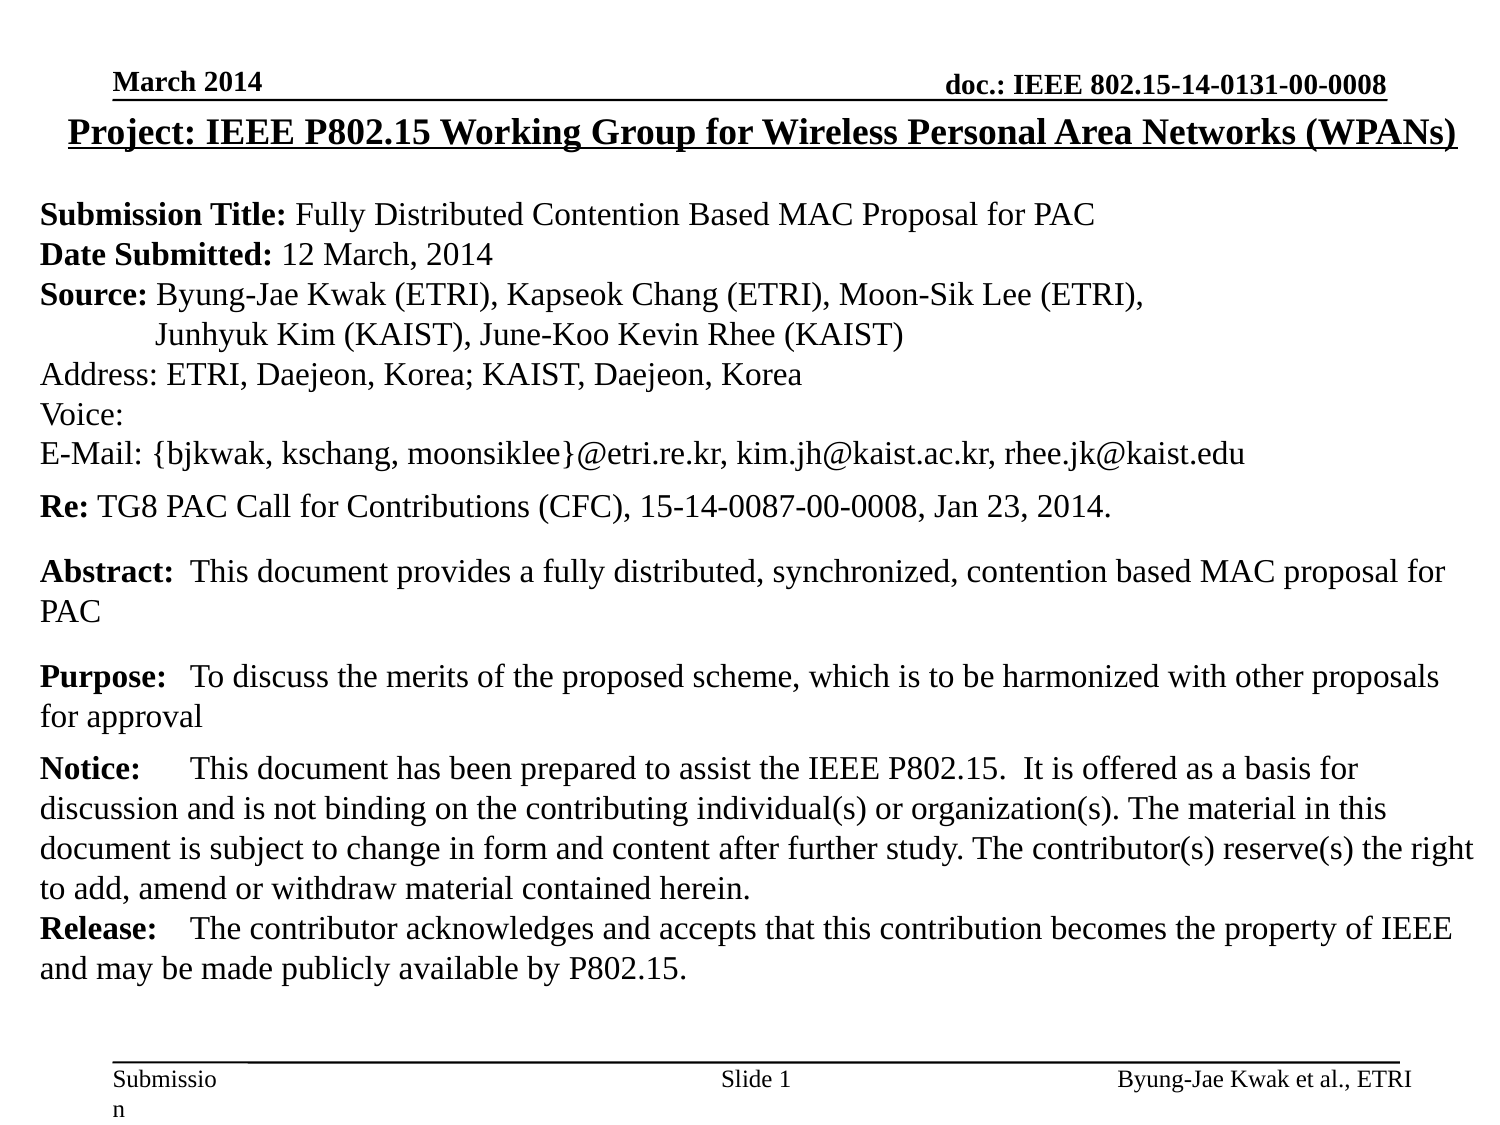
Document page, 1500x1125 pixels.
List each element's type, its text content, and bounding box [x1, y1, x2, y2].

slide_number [112, 62, 375, 98]
slide_number Slide 1 [712, 1062, 800, 1093]
footer Byung-Jae Kwak et al., ETRI [900, 1062, 1413, 1093]
text_box Project: IEEE P802.15 Working Group for Wireless Personal Area Networks (WPANs) Submission Title: Fully Distributed Contention Based MAC Proposal for PAC Date Submitted: 12 March, 2014 Source: Byung-Jae Kwak (ETRI), Kapseok Chang (ETRI), Moon-Sik Lee (ETRI), Junhyuk Kim (KAIST), June-Koo Kevin Rhee (KAIST) Address: ETRI, Daejeon, Korea; KAIST, Daejeon, Korea Voice: E-Mail: {bjkwak, kschang, moonsiklee}@etri.re.kr, kim.jh@kaist.ac.kr, rhee.jk@kaist.edu Re: TG8 PAC Call for Contributions (CFC), 15-14-0087-00-0008, Jan 23, 2014. Abstract: This document provides a fully distributed, synchronized, contention based MAC proposal for PAC Purpose: To discuss the merits of the proposed scheme, which is to be harmonized with other proposals for approval Notice: This document has been prepared to assist the IEEE P802.15. It is offered as a basis for discussion and is not binding on the contributing individual(s) or organization(s). The material in this document is subject to change in form and content after further study. The contributor(s) reserve(s) the right to add, amend or withdraw material contained herein. Release: The contributor acknowledges and accepts that this contribution becomes the property of IEEE and may be made publicly available by P802.15. [24, 99, 1500, 994]
